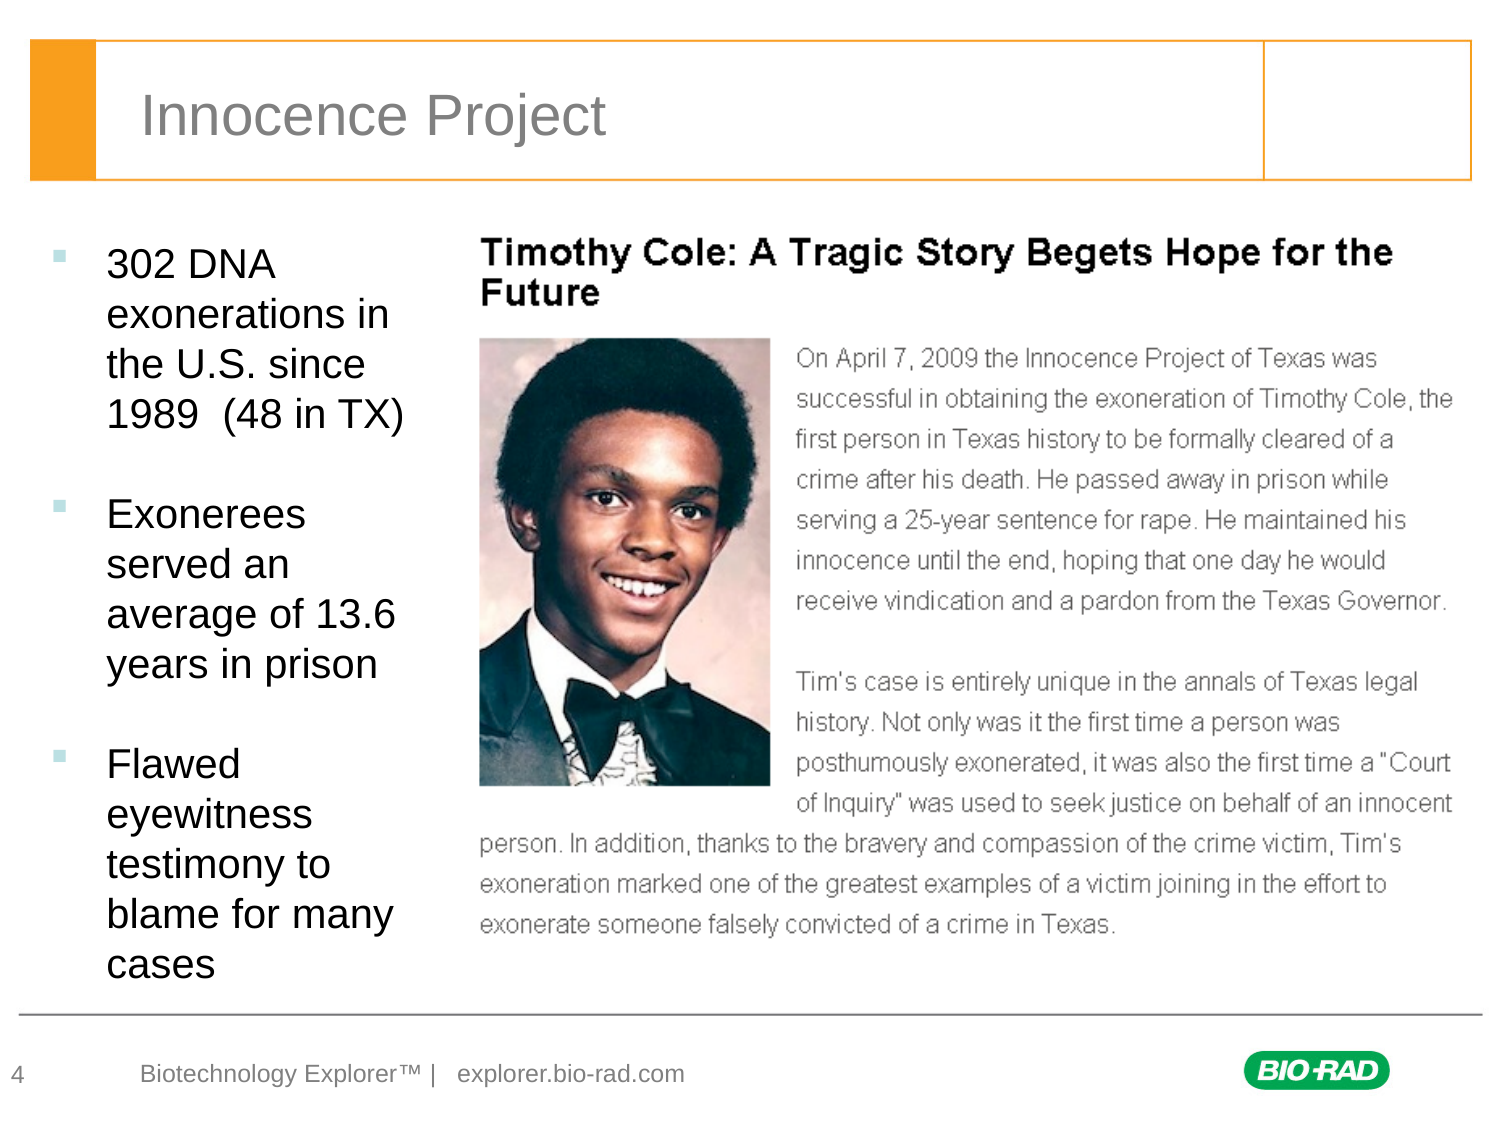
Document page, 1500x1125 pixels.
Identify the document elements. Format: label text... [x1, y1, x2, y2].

text_box 302 DNA exonerations in the U.S. since 1989 (48 in TX) Exonerees served an average of 13.6 years in prison Flawed eyewitness testimony to blame for many cases [35, 229, 453, 1055]
picture [0, 0, 1500, 1125]
title Innocence Project [125, 50, 1263, 175]
